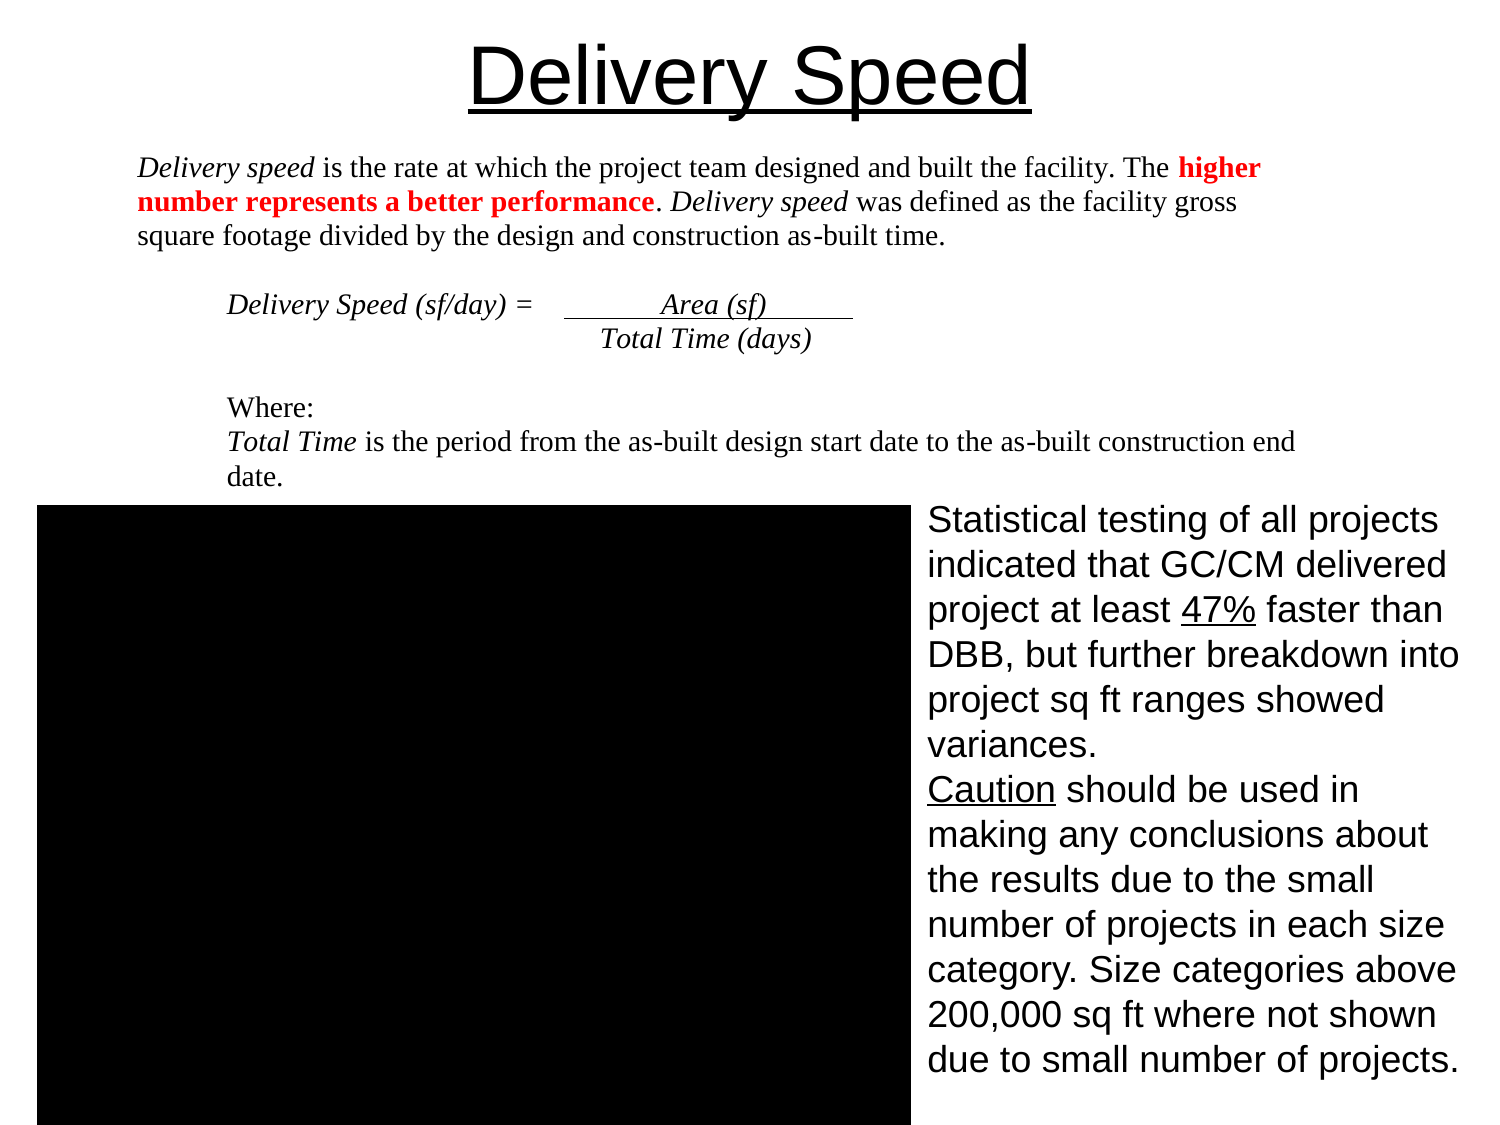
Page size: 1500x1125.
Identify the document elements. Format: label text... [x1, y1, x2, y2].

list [137, 149, 1301, 495]
picture [37, 505, 911, 1125]
title Delivery Speed [74, 24, 1426, 118]
text_box Statistical testing of all projects indicated that GC/CM delivered project at least 47% faster than DBB, but further breakdown into project sq ft ranges showed variances. Caution should be used in making any conclusions about the results due to the small number of projects in each size category. Size categories above 200,000 sq ft where not shown due to small number of projects. [912, 487, 1500, 1088]
